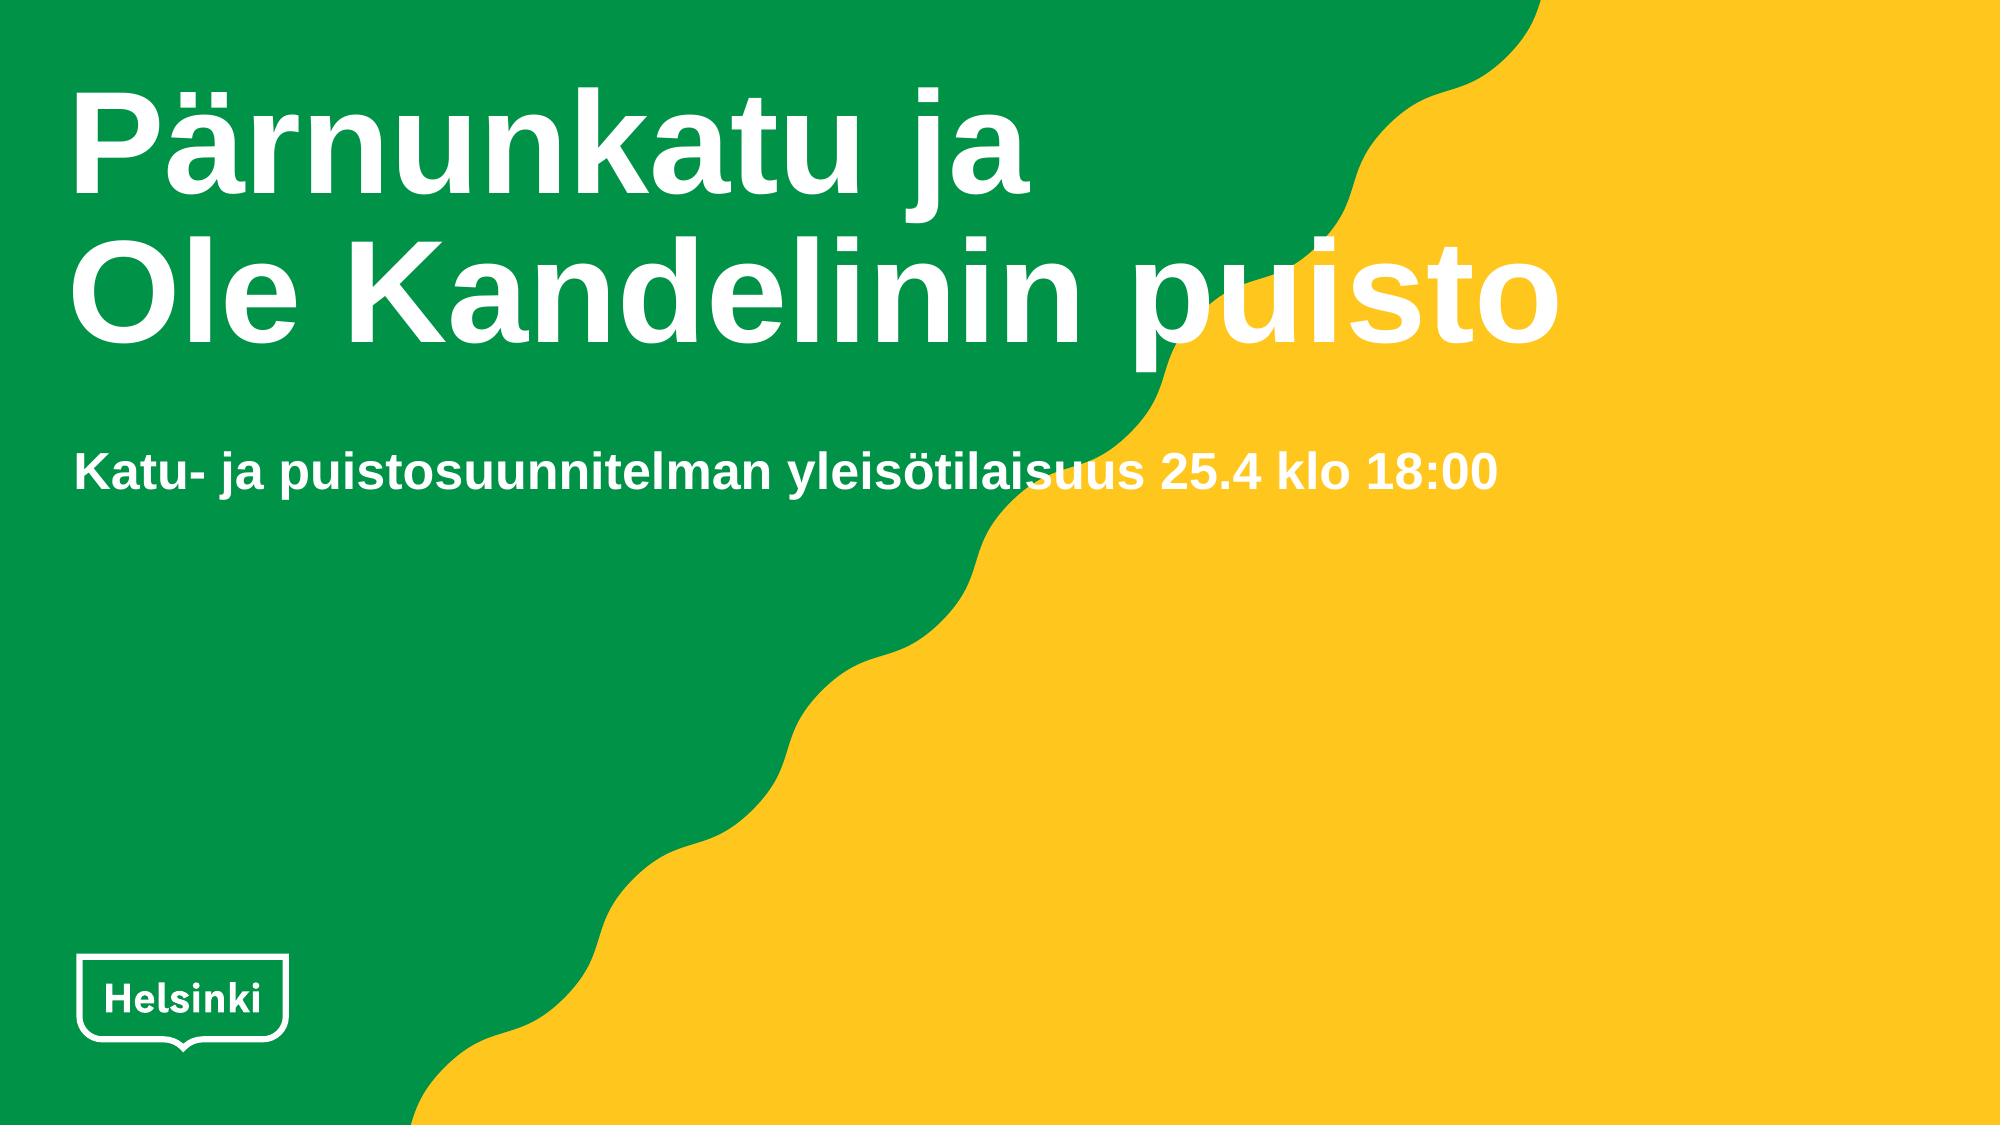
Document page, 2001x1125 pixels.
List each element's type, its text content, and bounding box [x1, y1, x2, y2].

title Pärnunkatu ja Ole Kandelinin puisto [67, 75, 1829, 415]
list Katu- ja puistosuunnitelman yleisötilaisuus 25.4 klo 18:00 [73, 437, 1831, 597]
